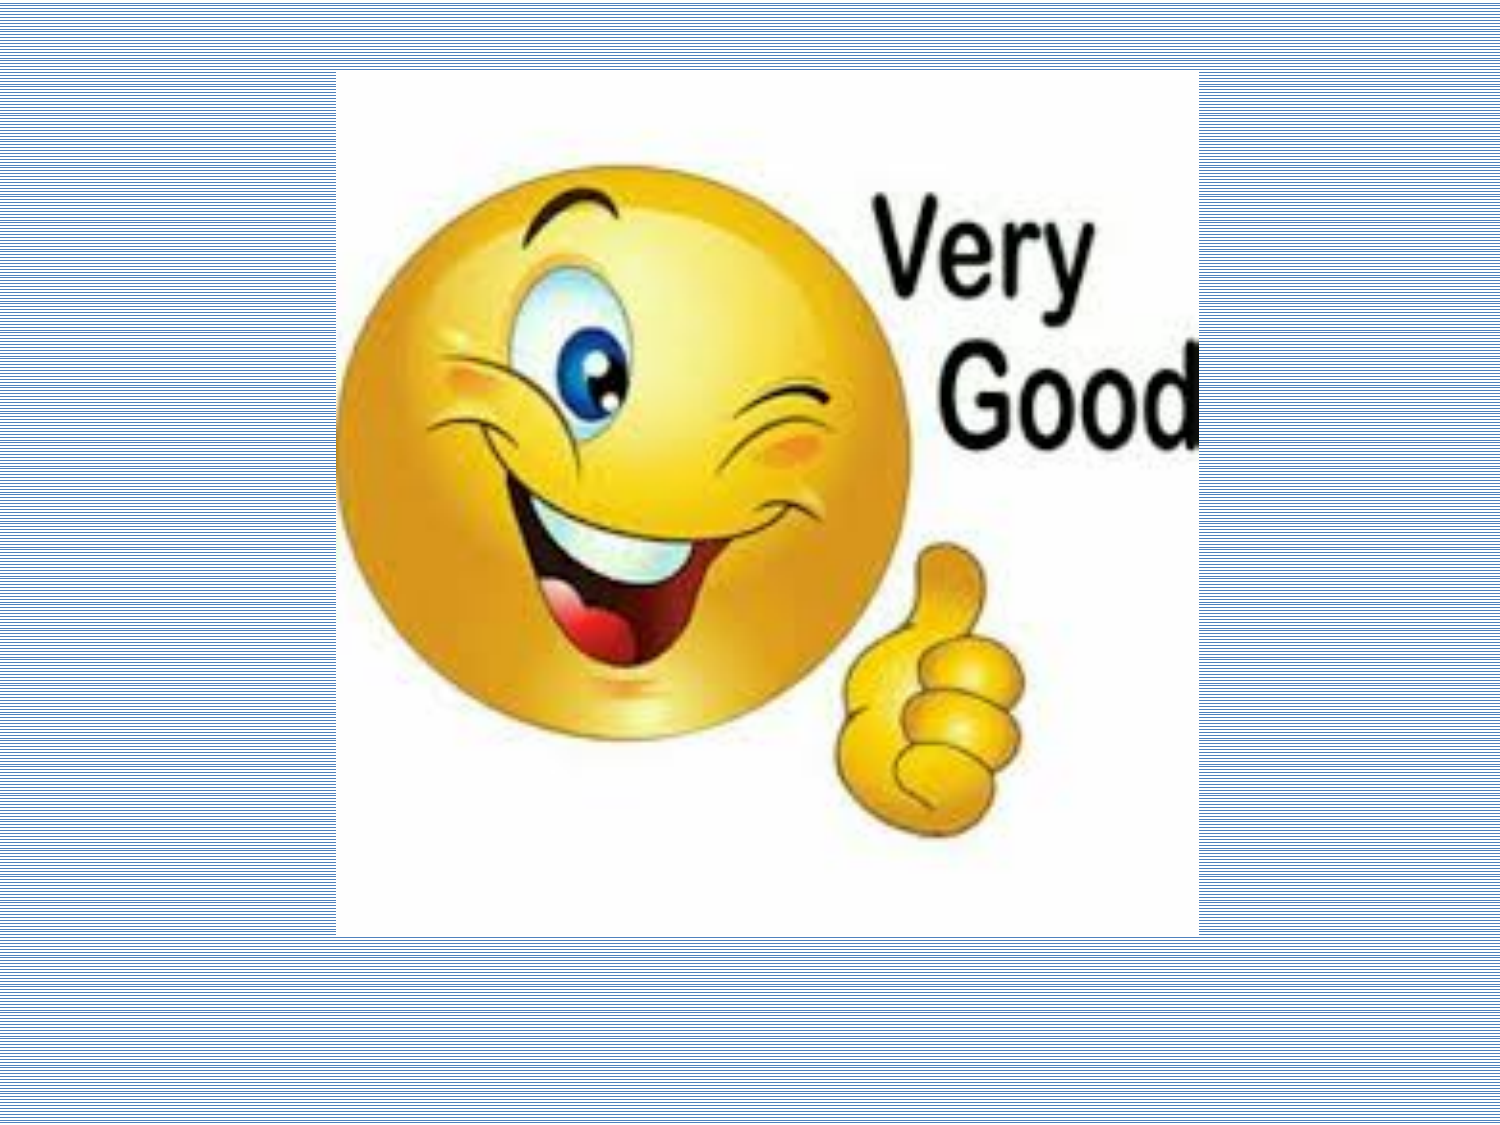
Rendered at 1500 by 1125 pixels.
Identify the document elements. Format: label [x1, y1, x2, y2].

picture [336, 71, 1200, 935]
